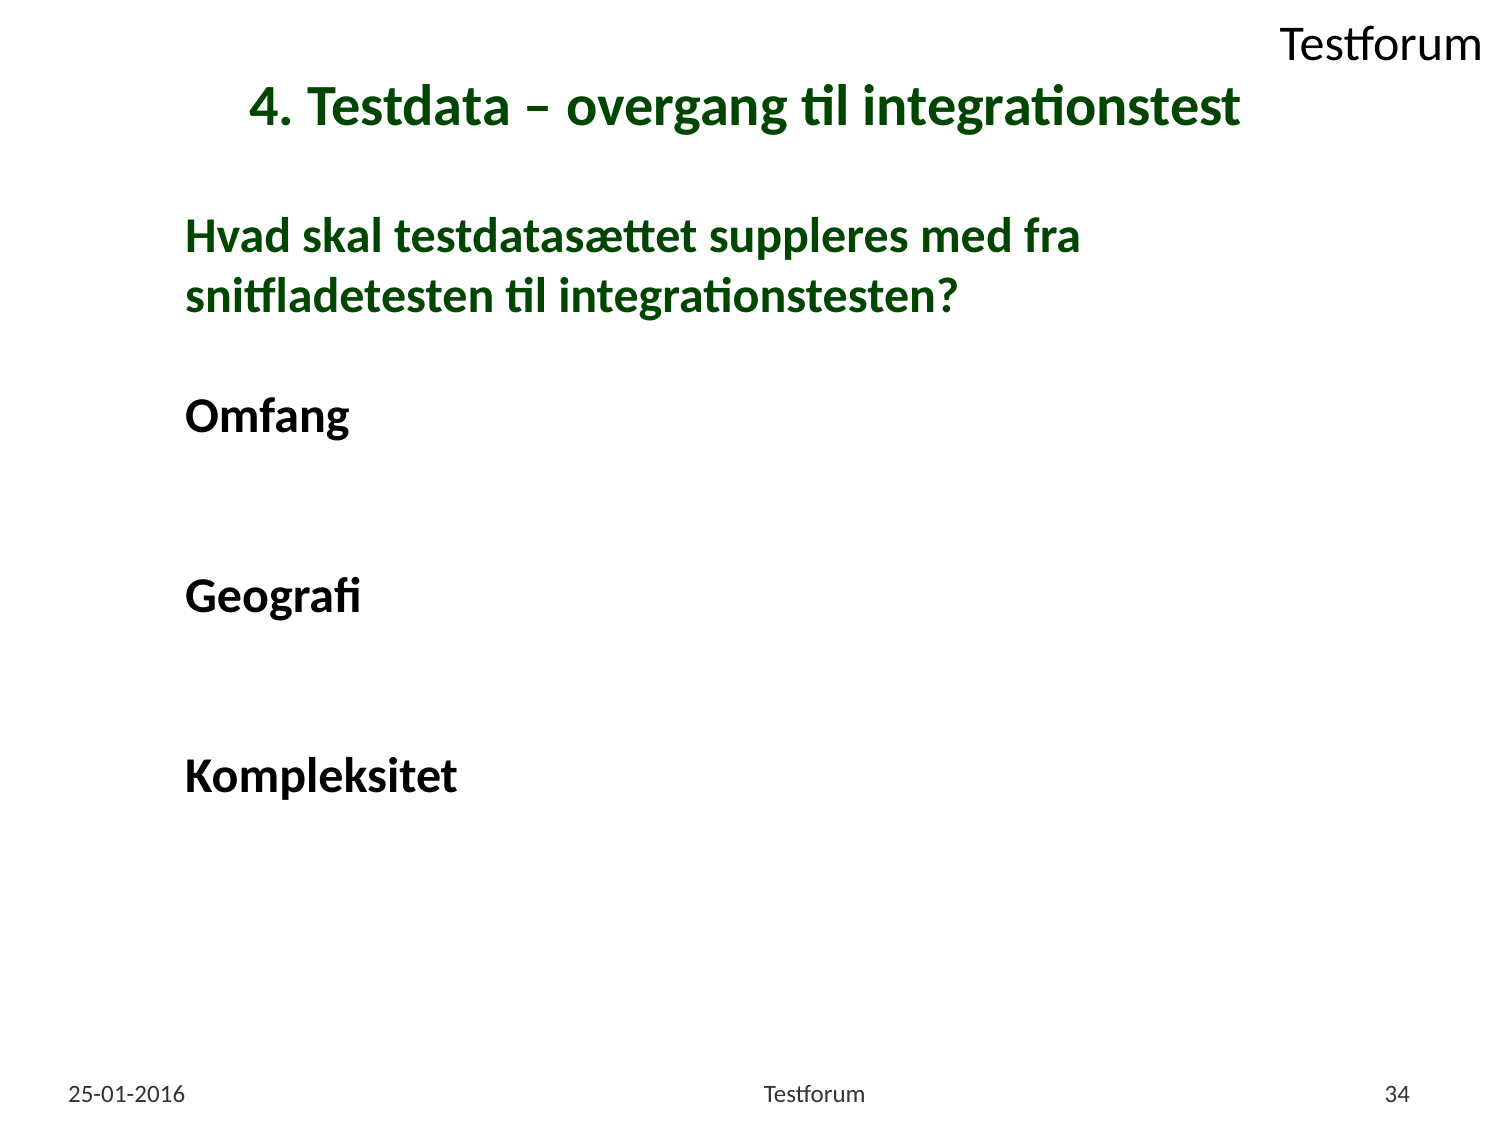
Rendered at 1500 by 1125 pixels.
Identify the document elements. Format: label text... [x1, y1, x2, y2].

slide_number 34 [1316, 1070, 1425, 1094]
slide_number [53, 1070, 348, 1094]
text_box Hvad skal testdatasættet suppleres med fra snitfladetesten til integrationstesten? Omfang Geografi Kompleksitet [170, 195, 1264, 991]
footer Testforum [348, 1070, 1282, 1094]
title 4. Testdata – overgang til integrationstest [77, 55, 1428, 150]
